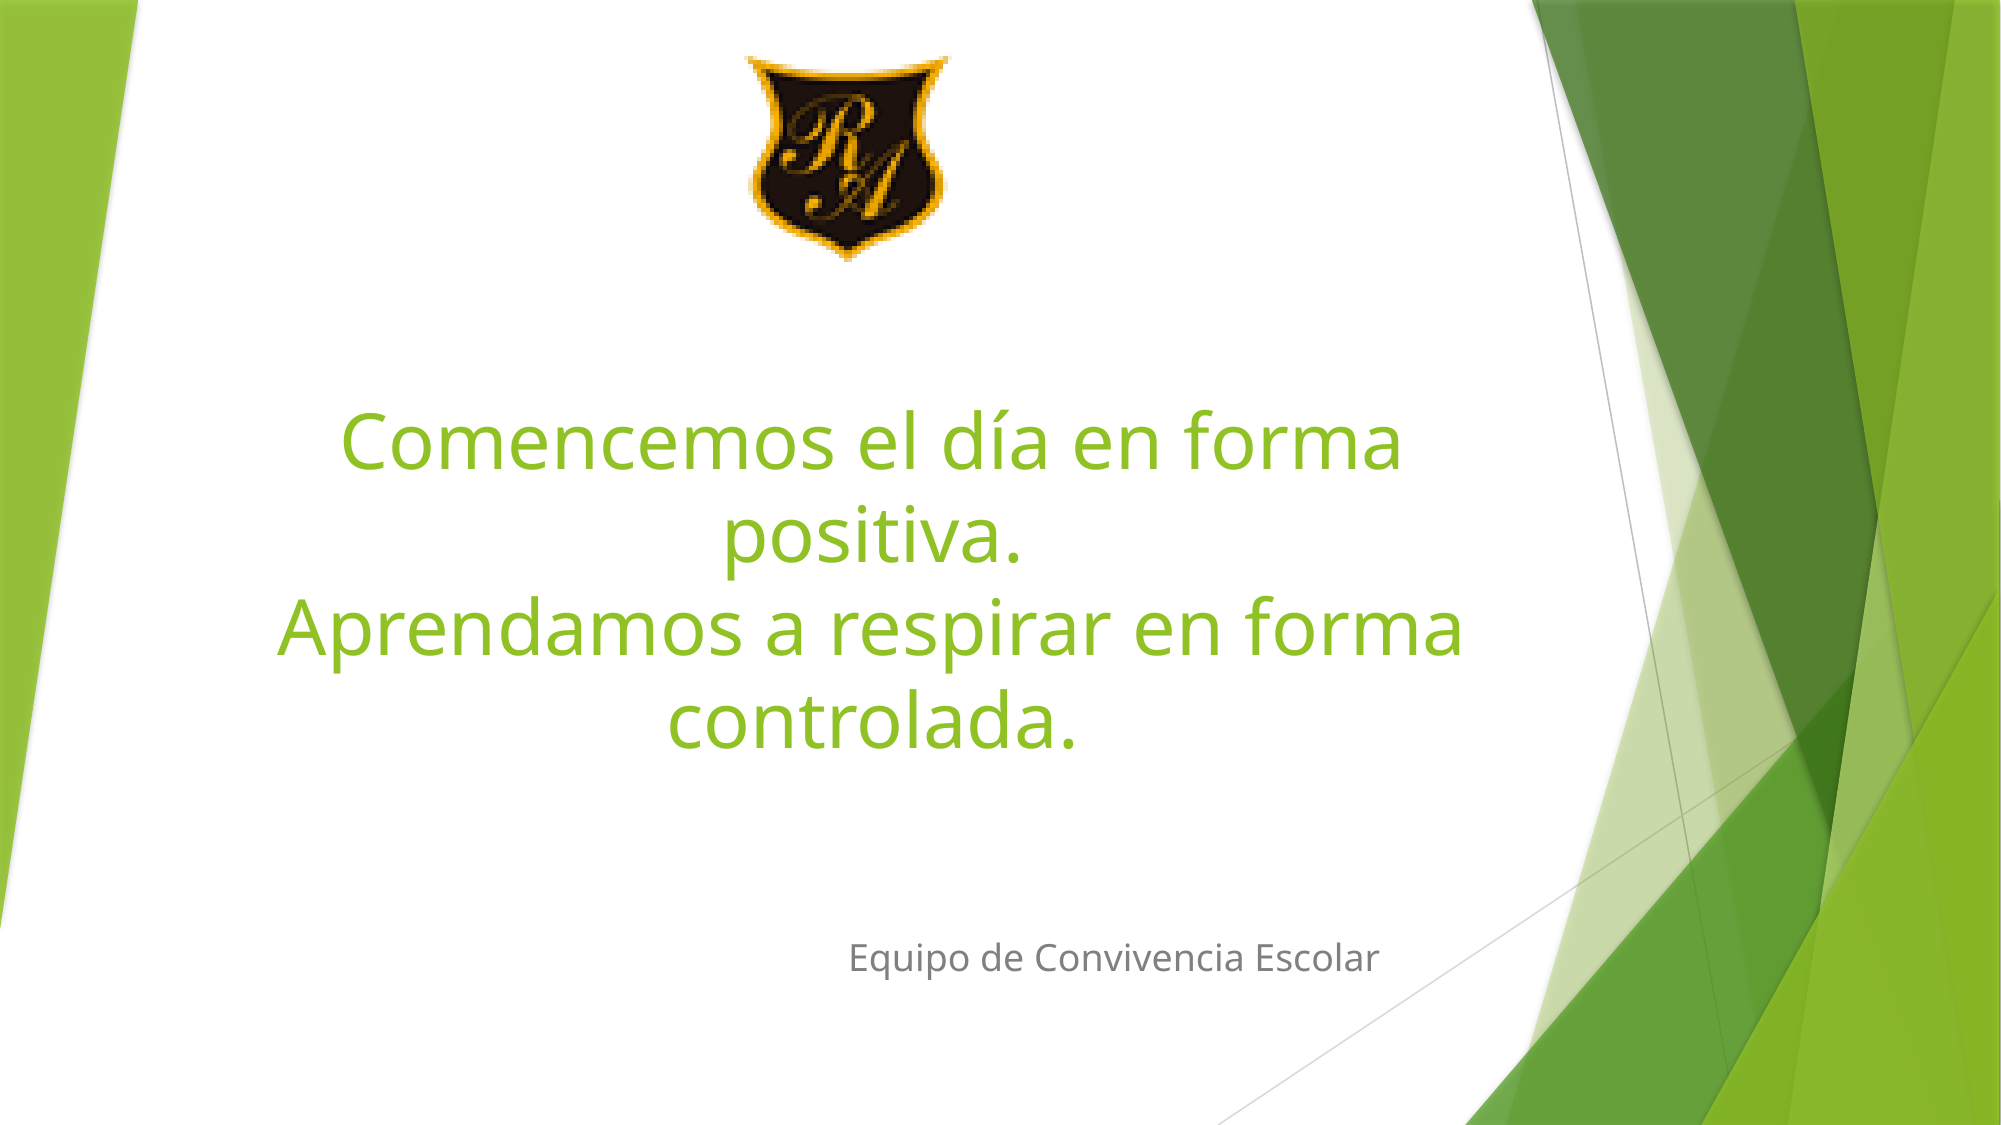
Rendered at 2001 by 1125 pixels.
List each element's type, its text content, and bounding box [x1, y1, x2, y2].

title Comencemos el día en forma positiva. Aprendamos a respirar en forma controlada. [186, 380, 1560, 772]
subtitle Equipo de Convivencia Escolar [0, 926, 1406, 1125]
picture [714, 26, 987, 285]
